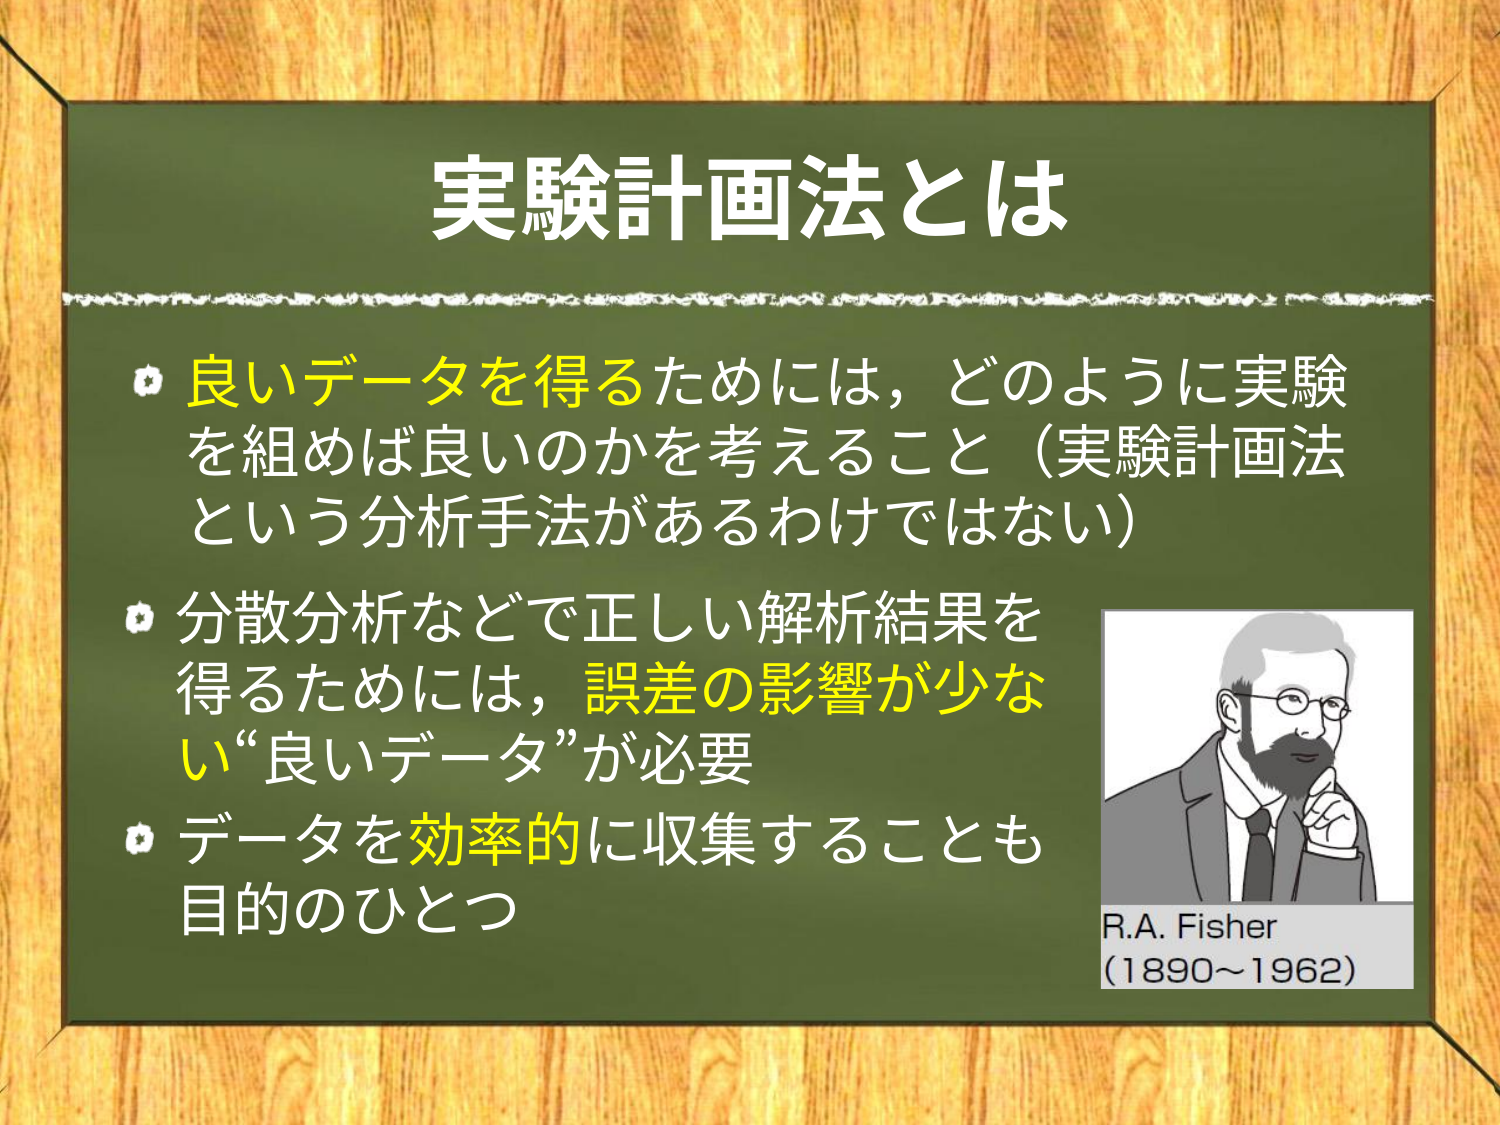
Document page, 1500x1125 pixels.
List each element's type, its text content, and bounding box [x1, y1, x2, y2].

list 良いデータを得るためには，どのように実験を組めば良いのかを考えること（実験計画法という分析手法があるわけではない） [112, 337, 1400, 1013]
text_box 分散分析などで正しい解析結果を得るためには，誤差の影響が少ない“良いデータ”が必要 データを効率的に収集することも目的のひとつ [104, 574, 1093, 1013]
title 実験計画法とは [162, 101, 1338, 290]
picture [0, 0, 1500, 1125]
